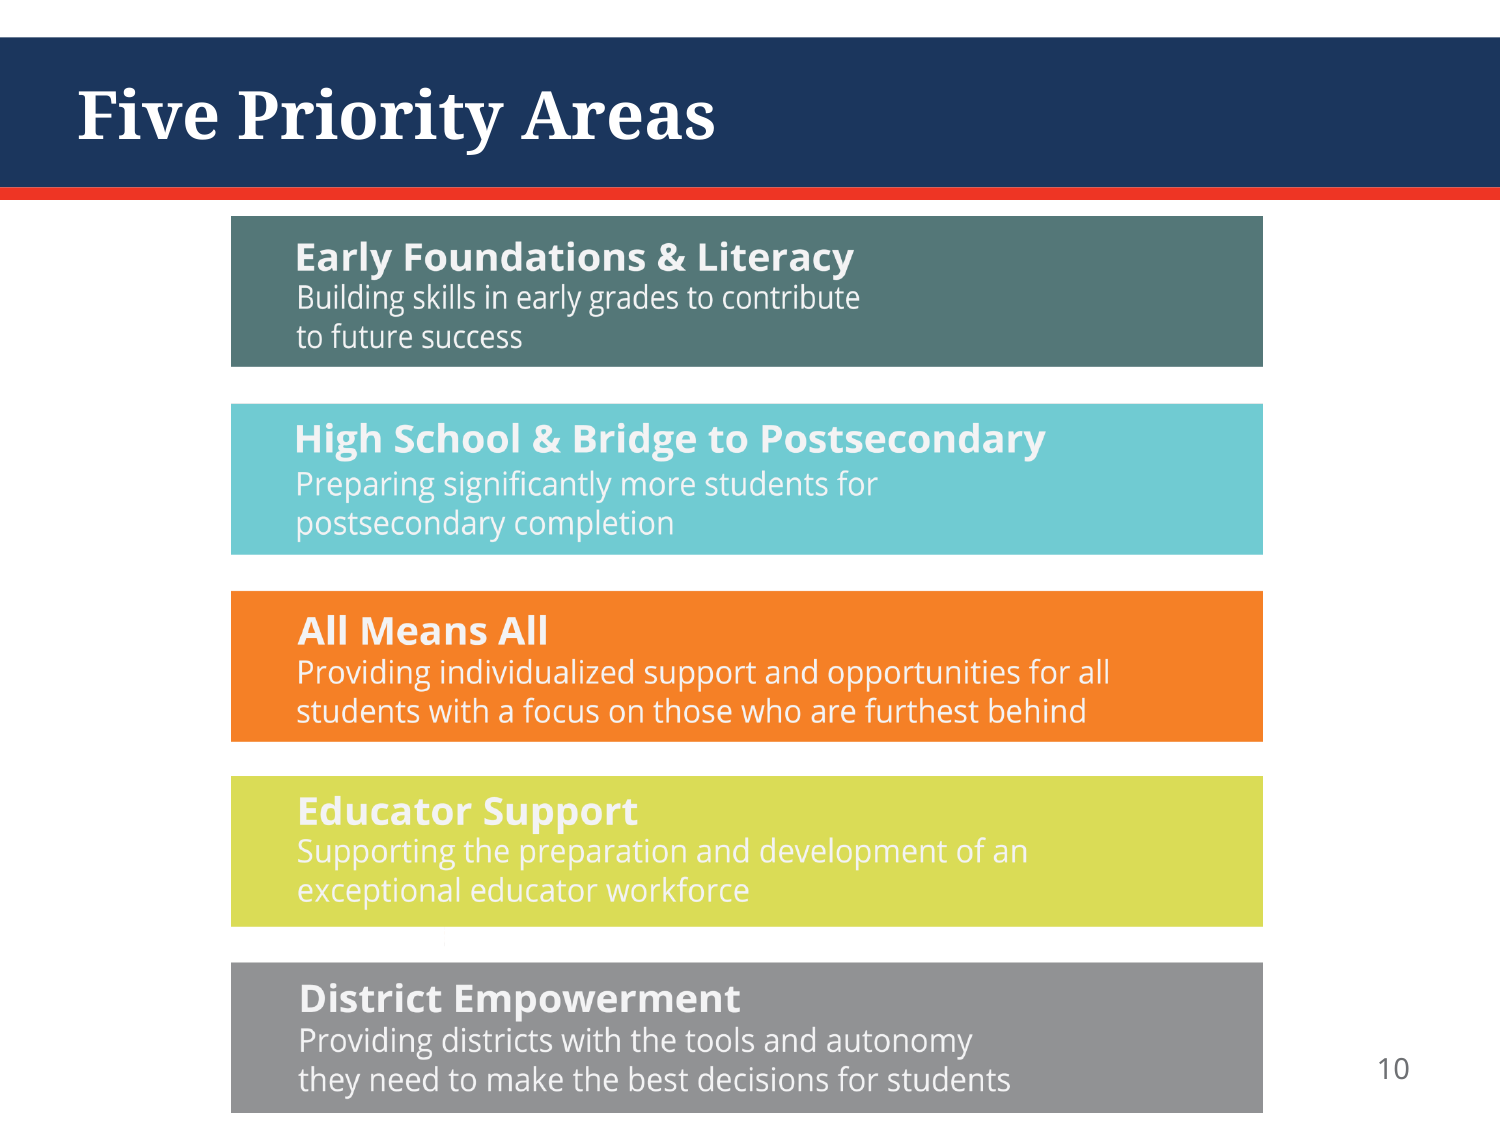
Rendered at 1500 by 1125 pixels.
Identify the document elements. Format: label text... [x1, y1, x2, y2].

picture [230, 216, 1263, 1113]
slide_number 10 [1350, 1042, 1425, 1103]
title Five Priority Areas [62, 37, 1425, 188]
